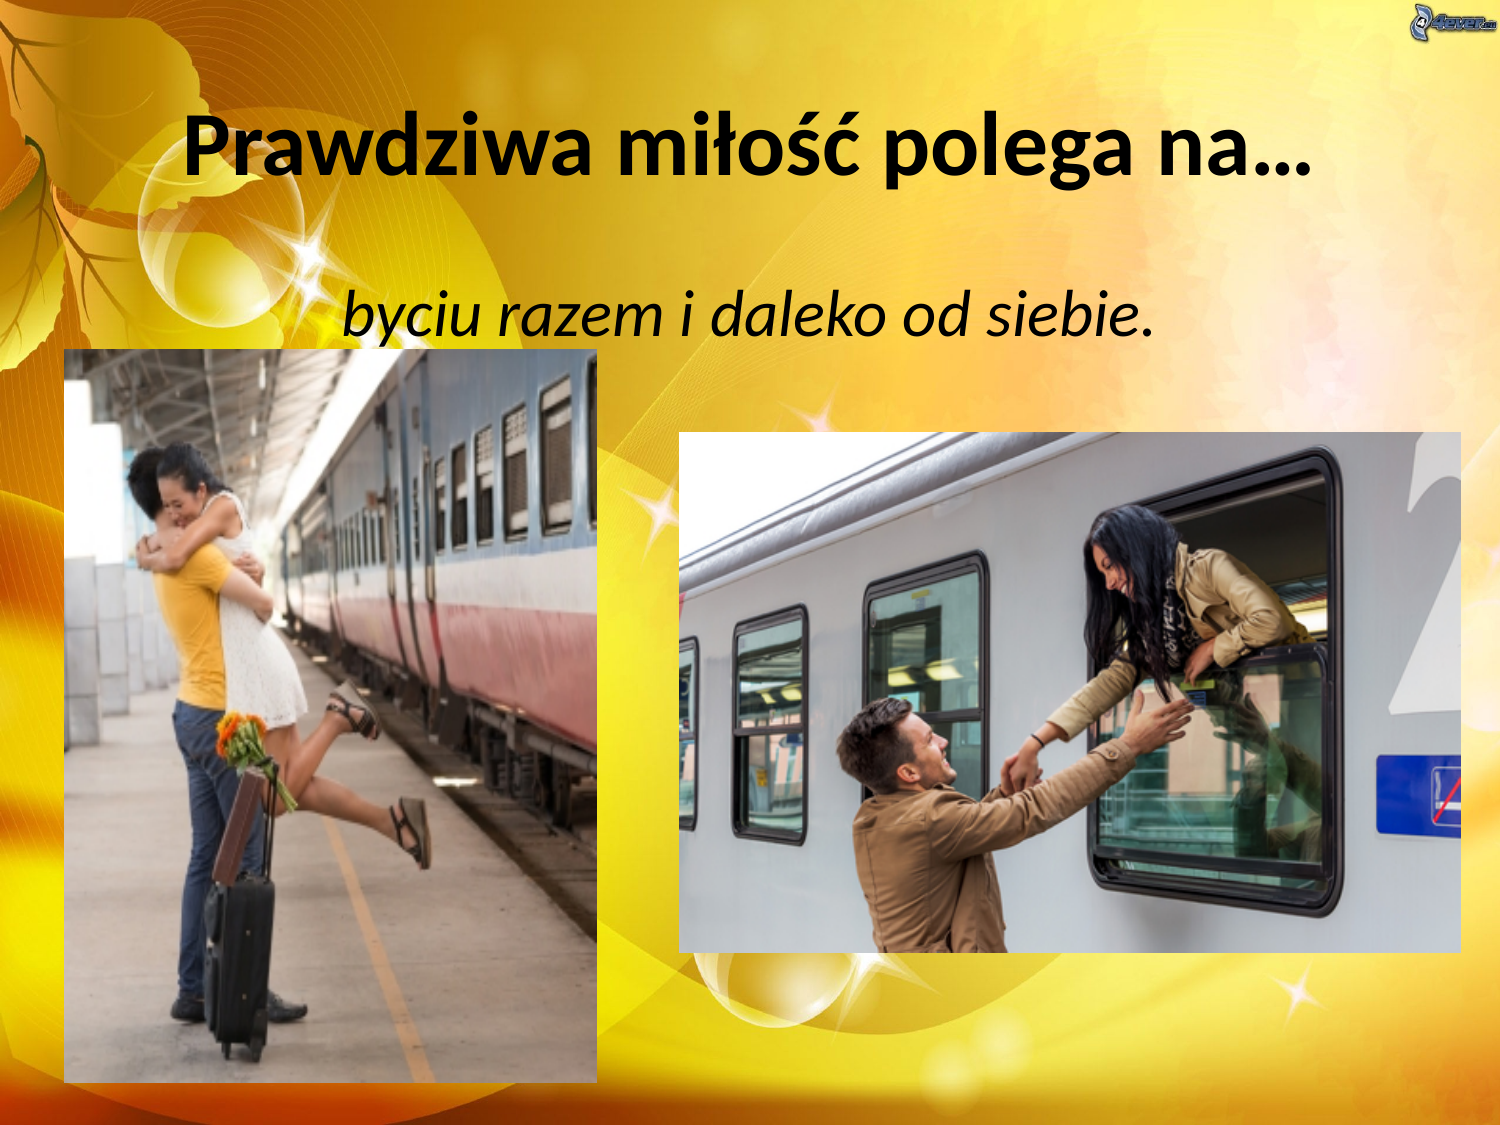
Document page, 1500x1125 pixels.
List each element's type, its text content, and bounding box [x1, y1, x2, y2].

picture [0, 0, 1500, 1125]
list byciu razem i daleko od siebie. [75, 262, 1425, 1005]
title Prawdziwa miłość polega na… [75, 45, 1425, 233]
